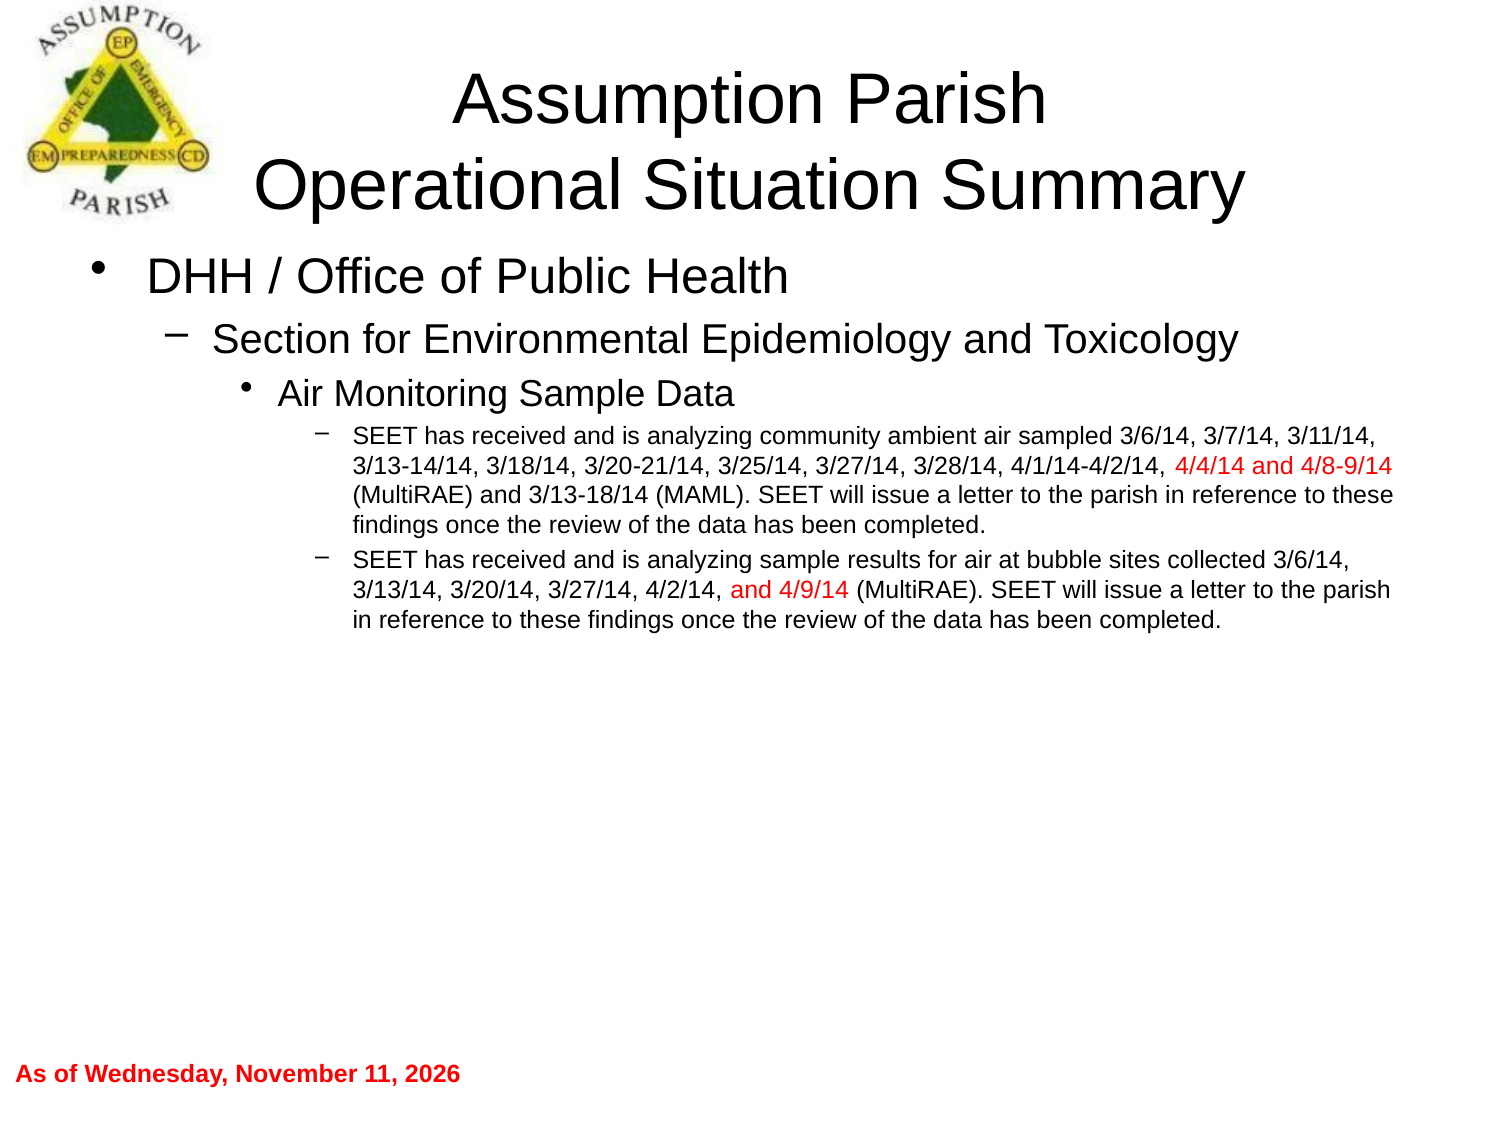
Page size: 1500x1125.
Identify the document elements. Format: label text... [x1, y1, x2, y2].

list DHH / Office of Public Health Section for Environmental Epidemiology and Toxicology Air Monitoring Sample Data SEET has received and is analyzing community ambient air sampled 3/6/14, 3/7/14, 3/11/14, 3/13-14/14, 3/18/14, 3/20-21/14, 3/25/14, 3/27/14, 3/28/14, 4/1/14-4/2/14, 4/4/14 and 4/8-9/14 (MultiRAE) and 3/13-18/14 (MAML). SEET will issue a letter to the parish in reference to these findings once the review of the data has been completed. SEET has received and is analyzing sample results for air at bubble sites collected 3/6/14, 3/13/14, 3/20/14, 3/27/14, 4/2/14, and 4/9/14 (MultiRAE). SEET will issue a letter to the parish in reference to these findings once the review of the data has been completed. [75, 235, 1425, 1006]
title Assumption Parish Operational Situation Summary [227, 45, 1425, 233]
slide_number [0, 1049, 651, 1125]
picture [0, 0, 226, 229]
